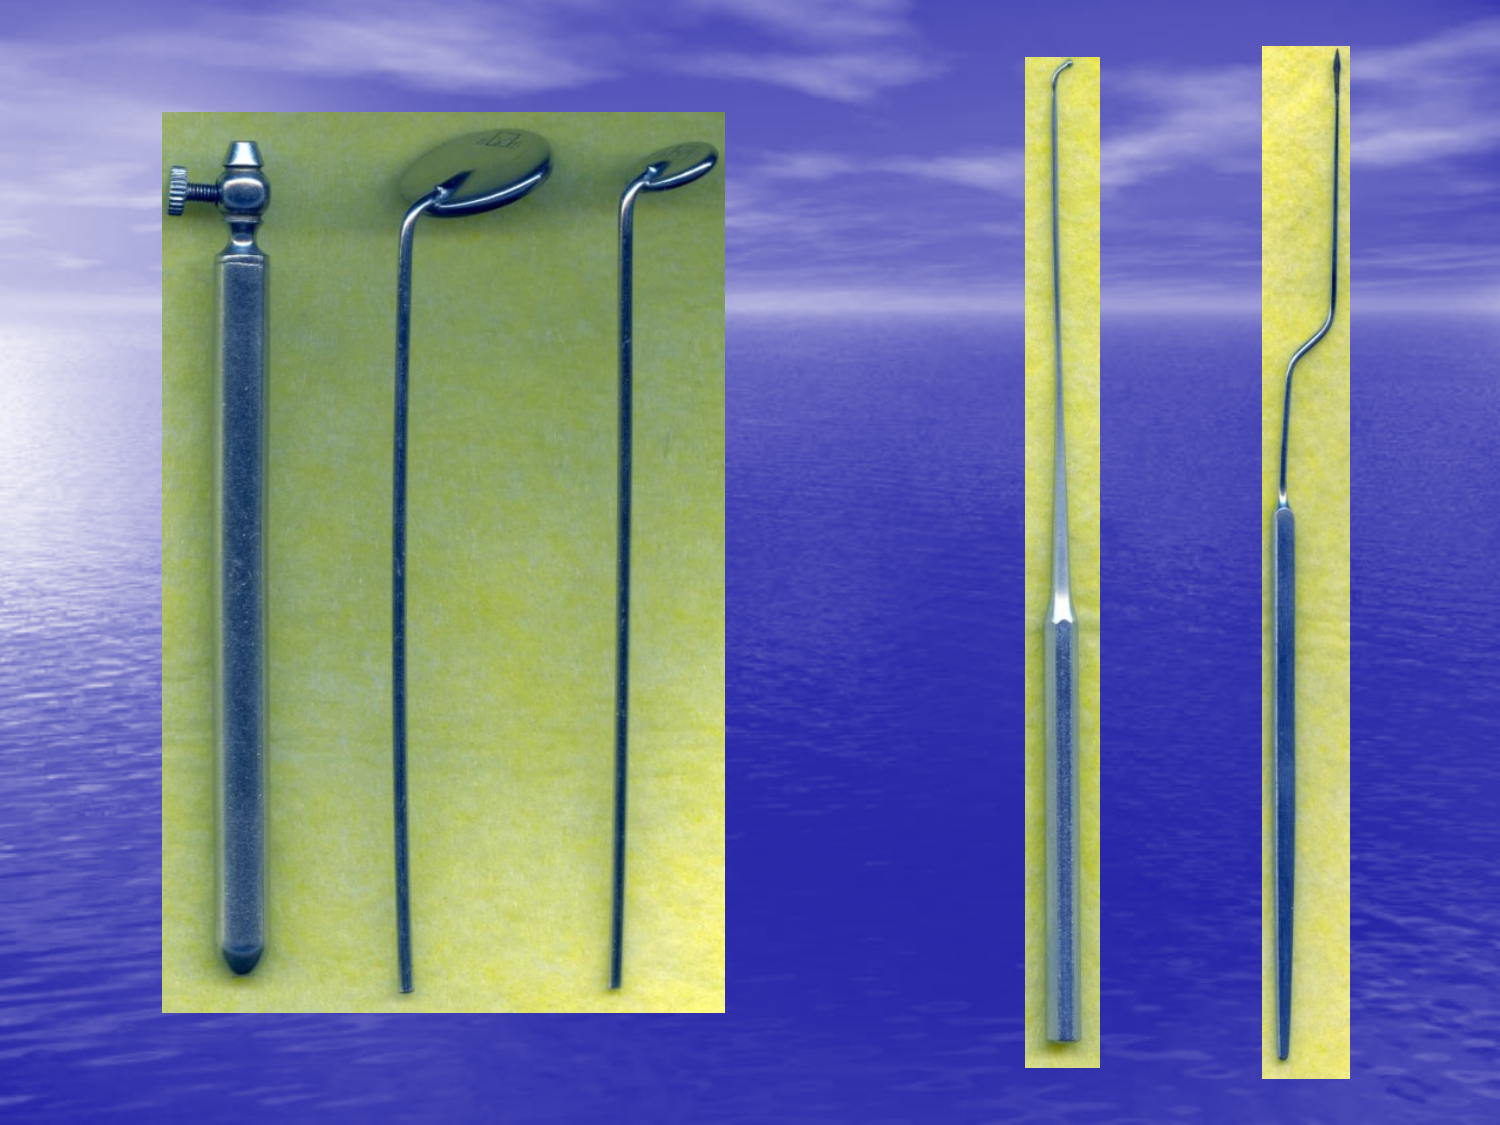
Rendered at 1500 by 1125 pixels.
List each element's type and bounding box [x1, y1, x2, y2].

picture [162, 112, 726, 1013]
picture [1024, 57, 1101, 1068]
picture [1262, 46, 1351, 1079]
